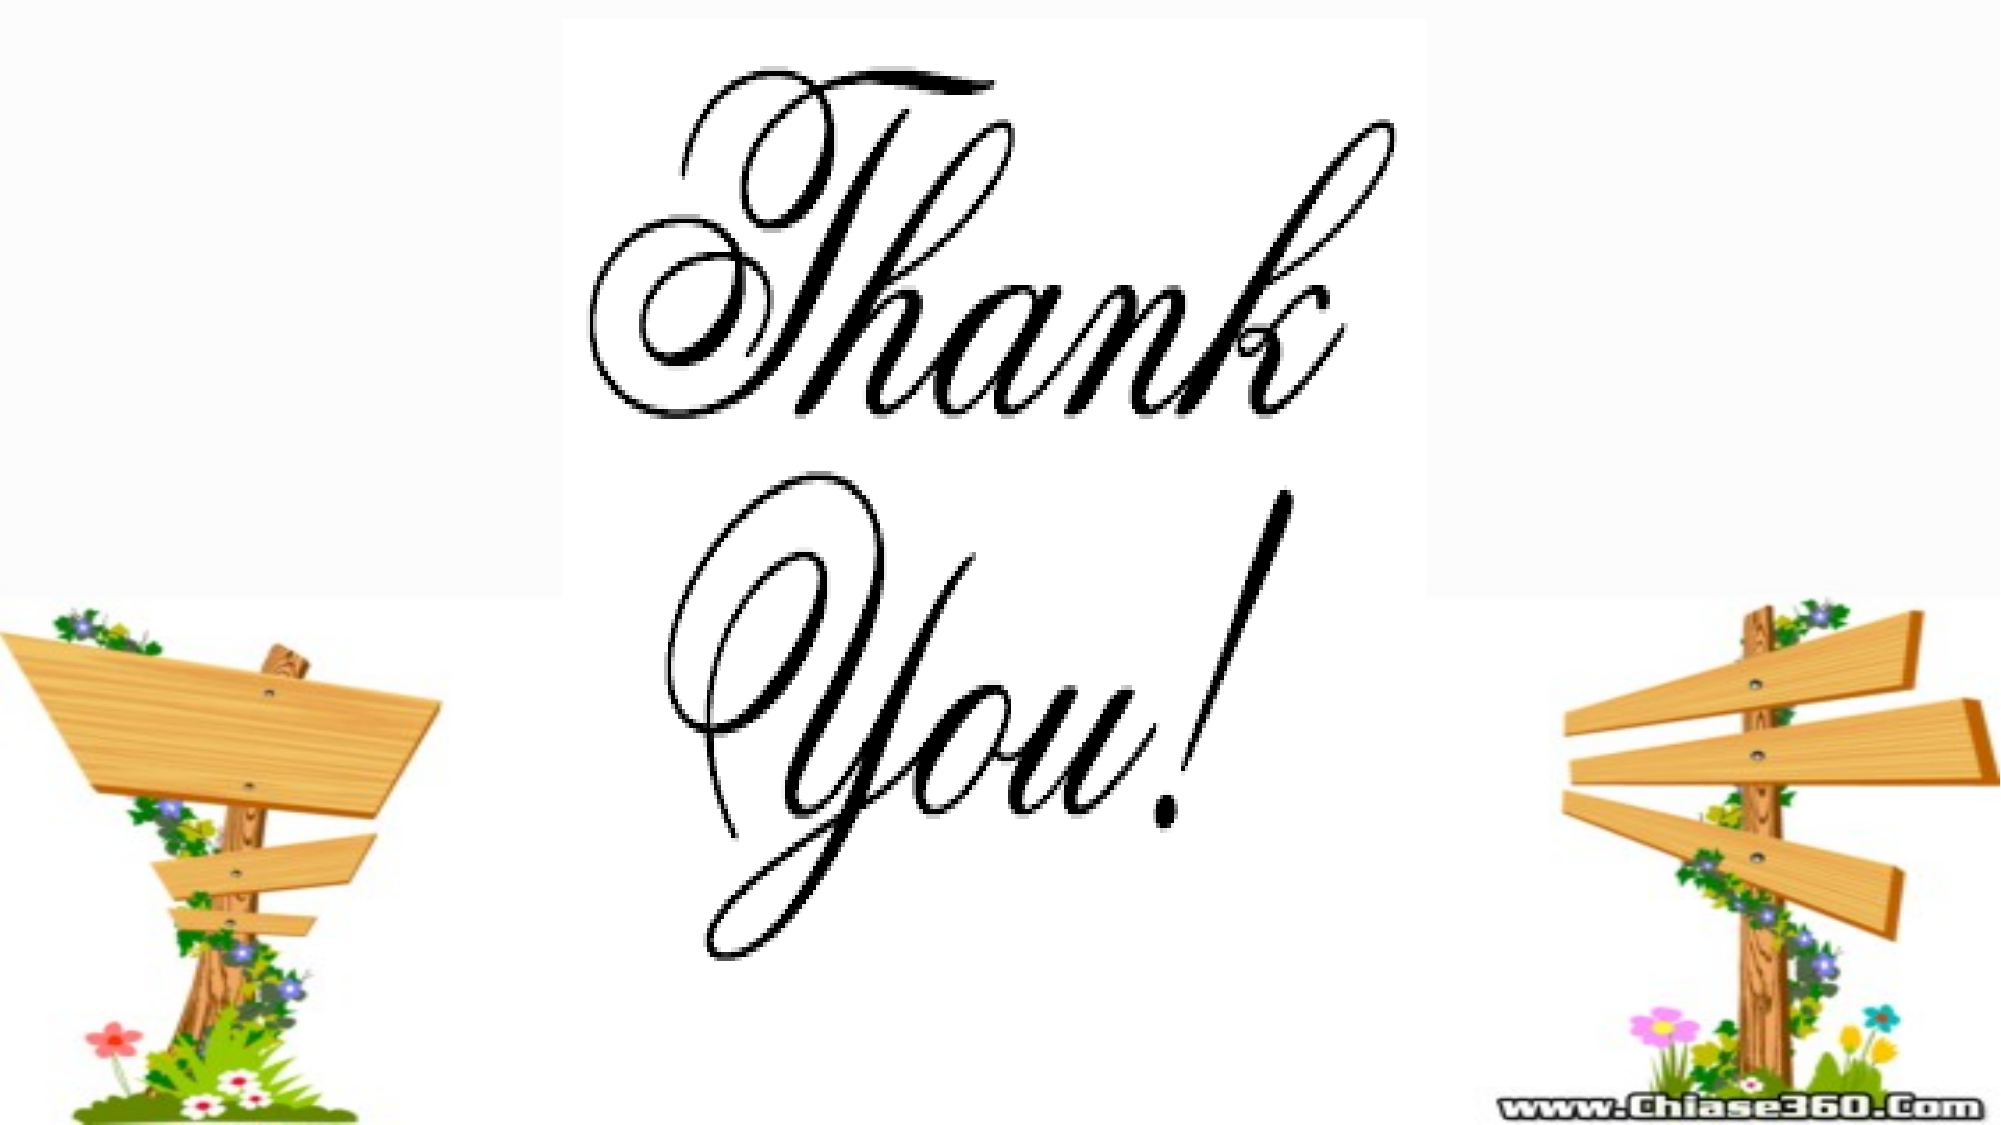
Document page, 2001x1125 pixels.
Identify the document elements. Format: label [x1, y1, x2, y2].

picture [0, 0, 2001, 1125]
list [562, 18, 1426, 1000]
